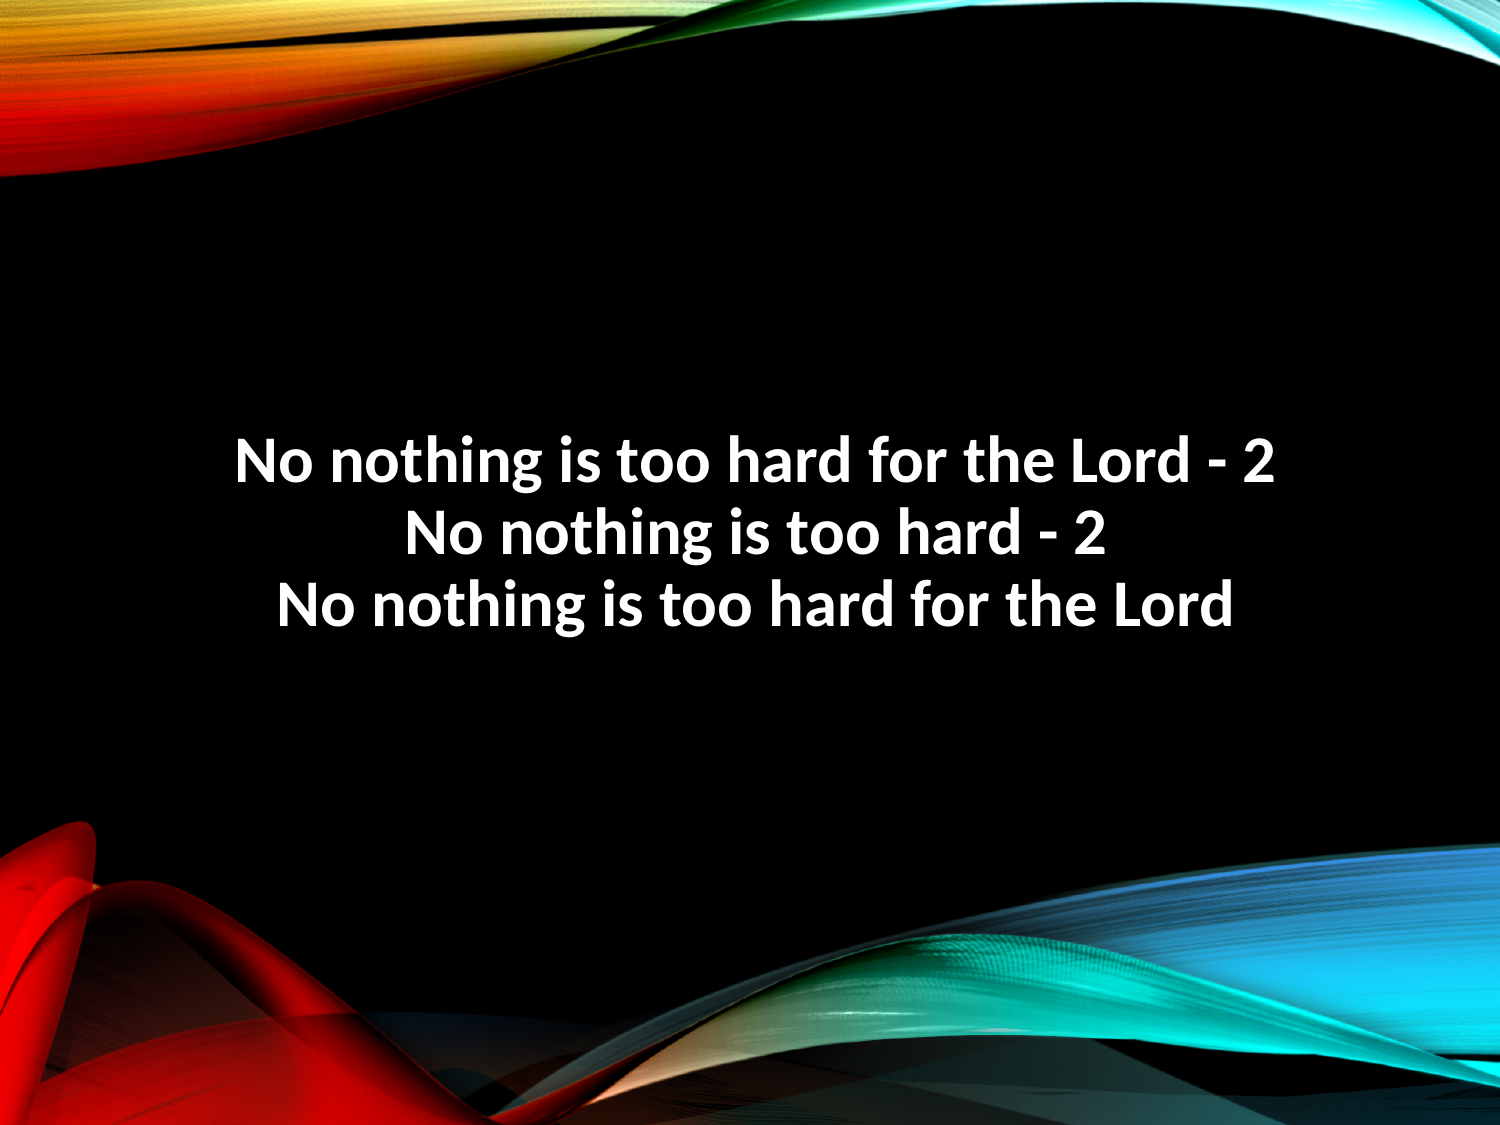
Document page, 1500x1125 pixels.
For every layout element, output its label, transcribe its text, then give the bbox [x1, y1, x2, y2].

subtitle No nothing is too hard for the Lord - 2 No nothing is too hard - 2 No nothing is too hard for the Lord [62, 37, 1450, 1063]
picture [0, 819, 1500, 1125]
picture [0, 0, 1500, 178]
